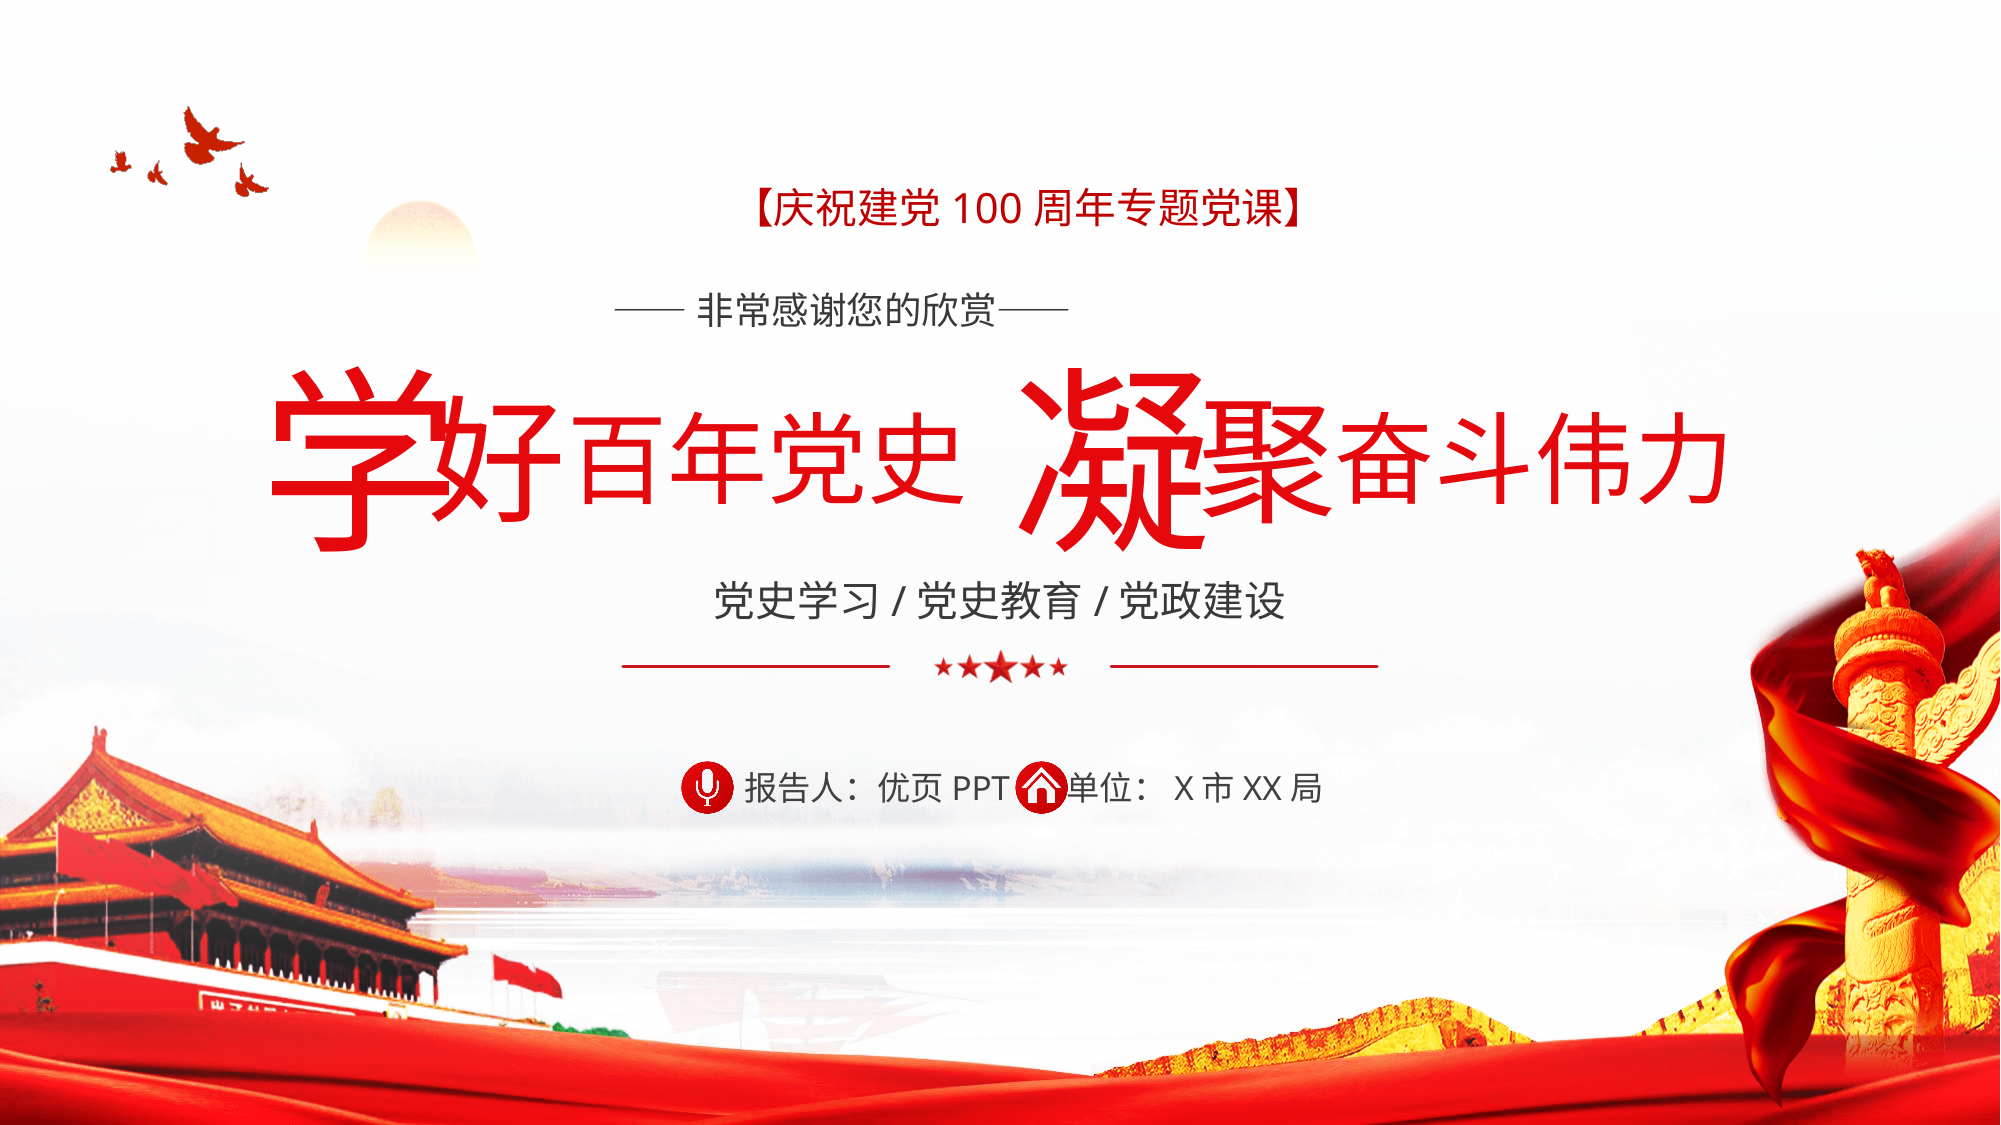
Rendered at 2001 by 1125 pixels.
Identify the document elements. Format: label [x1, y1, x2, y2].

text_box [622, 649, 1378, 685]
text_box [681, 761, 1322, 814]
picture [0, 0, 2000, 1125]
